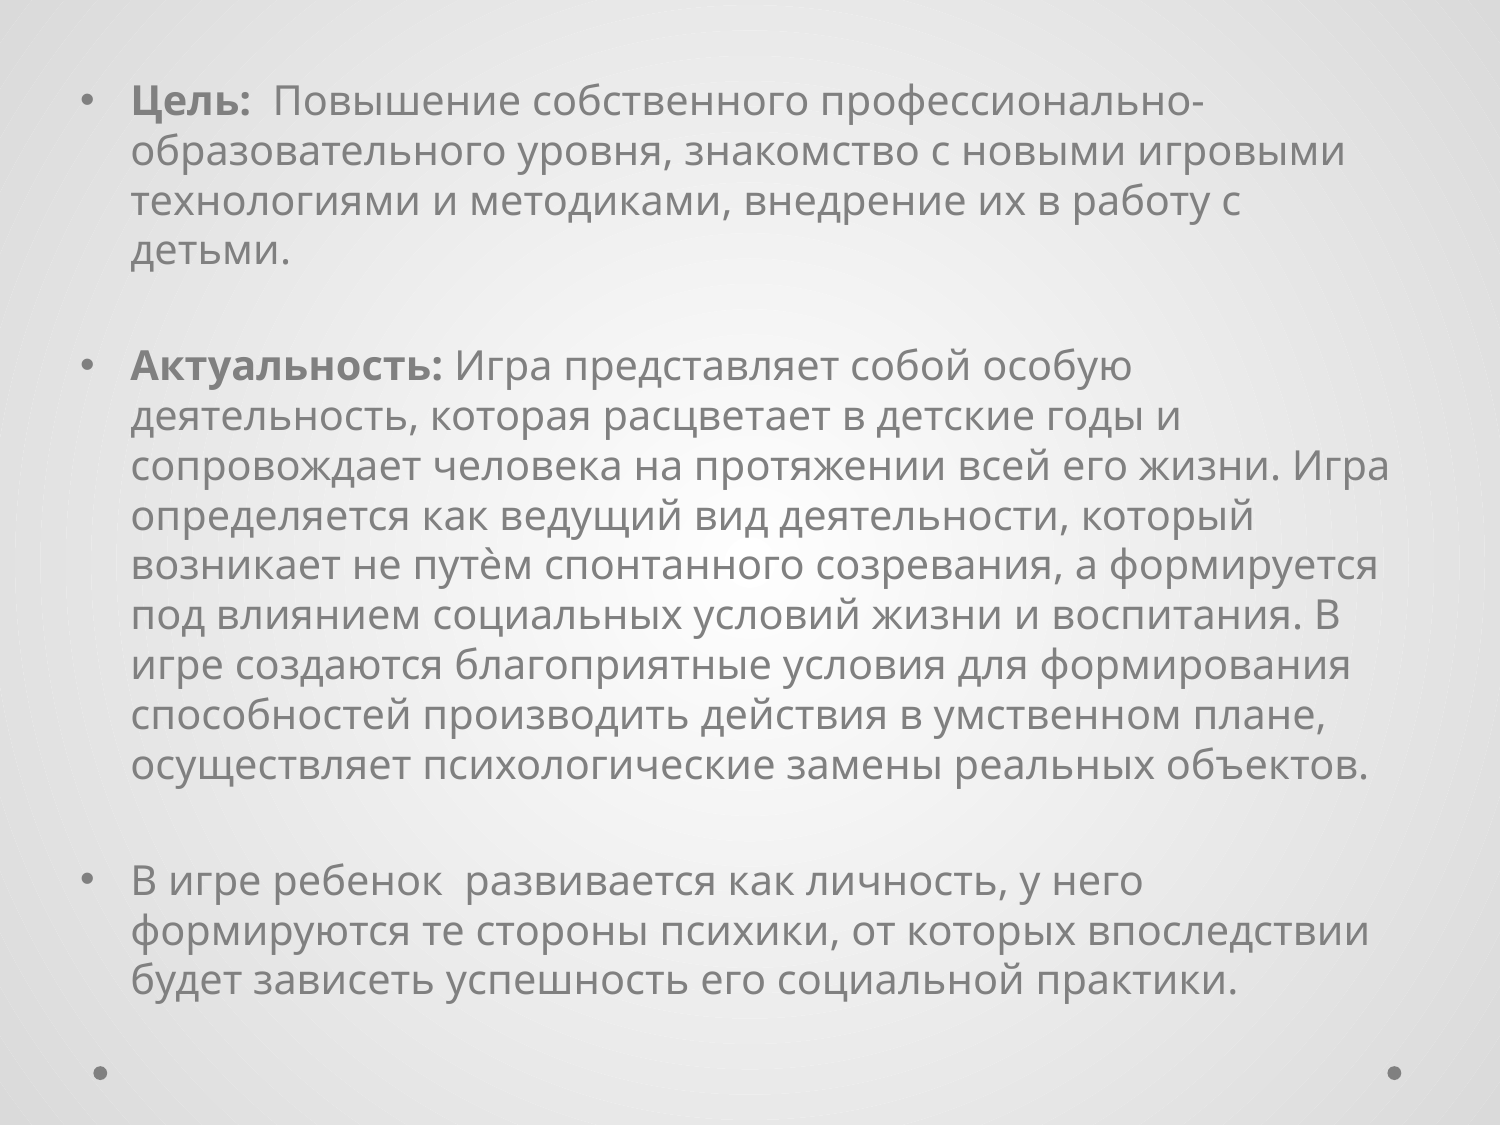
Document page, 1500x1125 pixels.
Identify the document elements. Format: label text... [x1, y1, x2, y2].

list Цель: Повышение собственного профессионально-образовательного уровня, знакомство с новыми игровыми технологиями и методиками, внедрение их в работу с детьми. Актуальность: Игра представляет собой особую деятельность, которая расцветает в детские годы и сопровождает человека на протяжении всей его жизни. Игра определяется как ведущий вид деятельности, который возникает не путѐм спонтанного созревания, а формируется под влиянием социальных условий жизни и воспитания. В игре создаются благоприятные условия для формирования способностей производить действия в умственном плане, осуществляет психологические замены реальных объектов. В игре ребенок развивается как личность, у него формируются те стороны психики, от которых впоследствии будет зависеть успешность его социальной практики. [64, 66, 1415, 1094]
